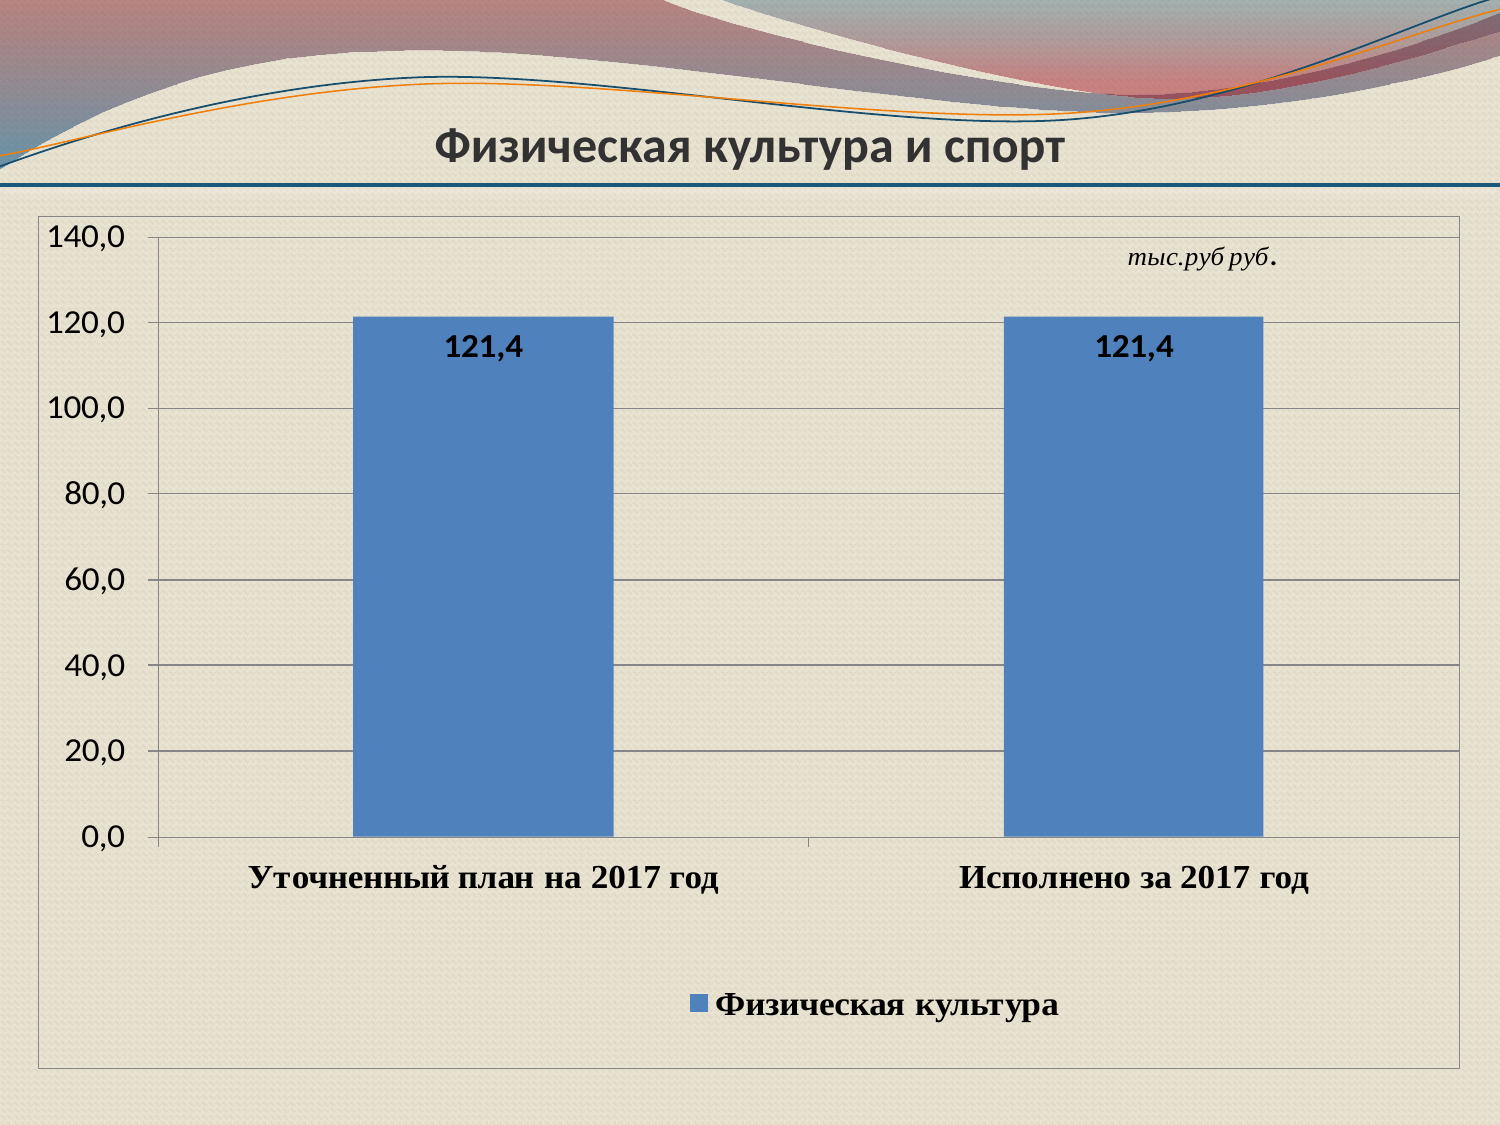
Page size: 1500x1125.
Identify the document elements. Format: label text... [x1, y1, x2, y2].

title Физическая культура и спорт [0, 19, 1500, 173]
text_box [29, 207, 1466, 1077]
